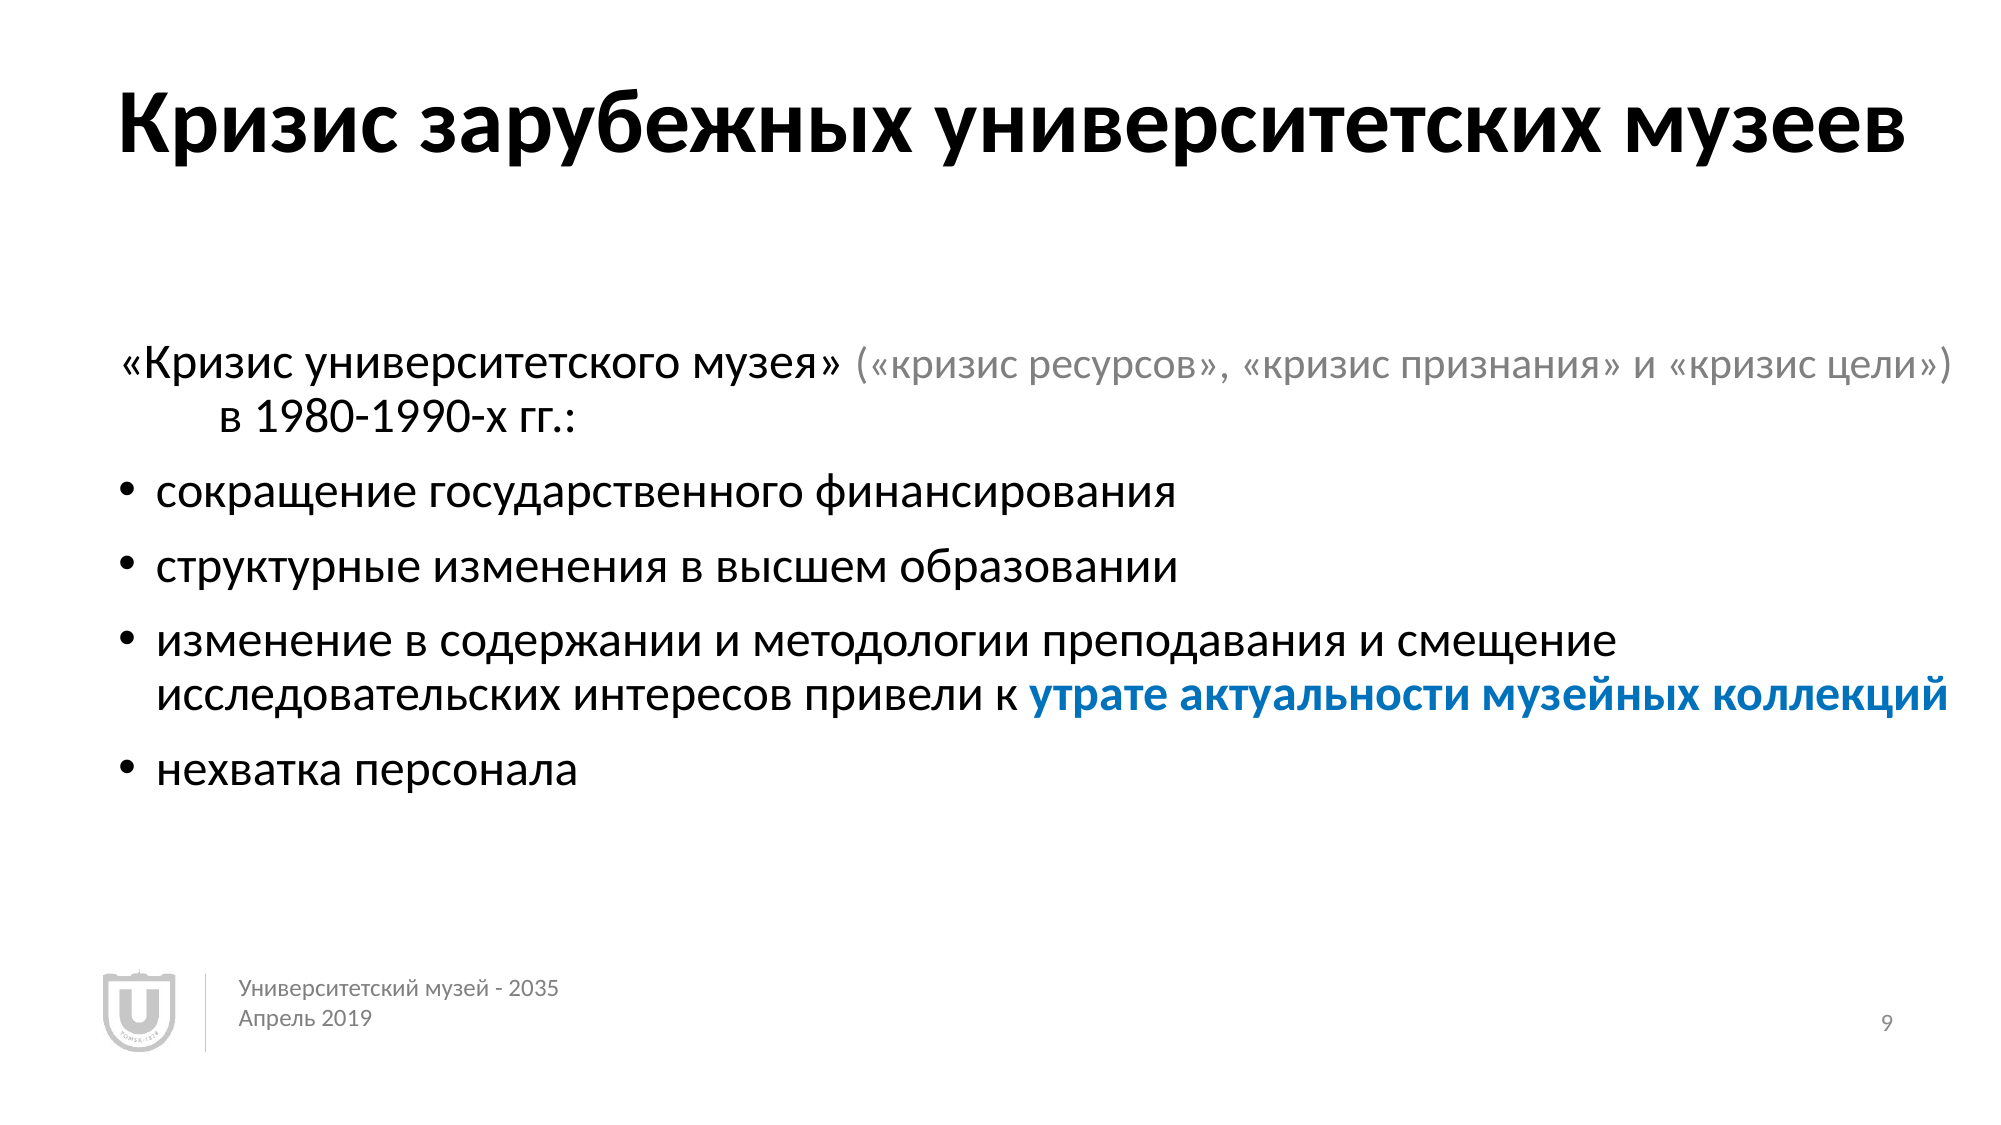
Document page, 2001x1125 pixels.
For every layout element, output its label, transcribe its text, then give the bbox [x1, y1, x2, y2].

slide_number 9 [1458, 991, 1909, 1052]
text_box Университетский музей - 2035 Апрель 2019 [231, 963, 1064, 1039]
picture [103, 969, 206, 1052]
text_box Кризис зарубежных университетских музеев [103, 55, 1947, 190]
list «Кризис университетского музея» («кризис ресурсов», «кризис признания» и «кризис цели») в 1980-1990-х гг.: сокращение государственного финансирования структурные изменения в высшем образовании изменение в содержании и методологии преподавания и смещение исследовательских интересов привели к утрате актуальности музейных коллекций нехватка персонала [103, 327, 1972, 1027]
